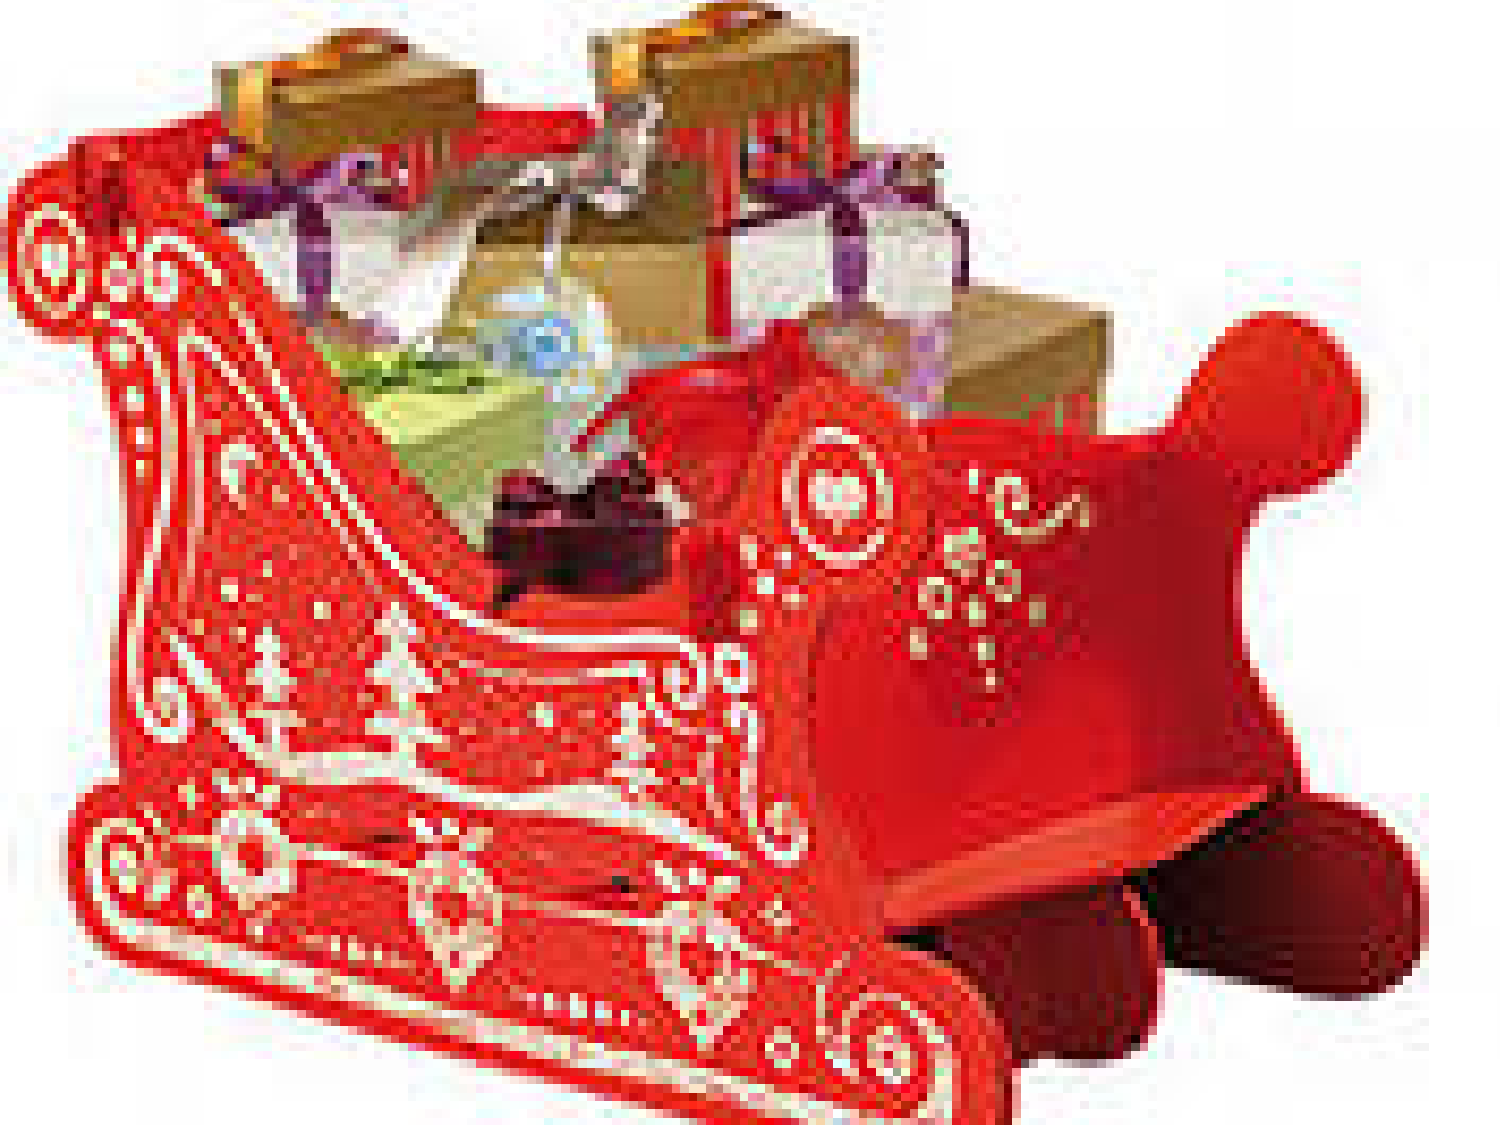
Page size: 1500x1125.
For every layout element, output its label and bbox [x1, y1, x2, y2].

list [0, 0, 1500, 1125]
